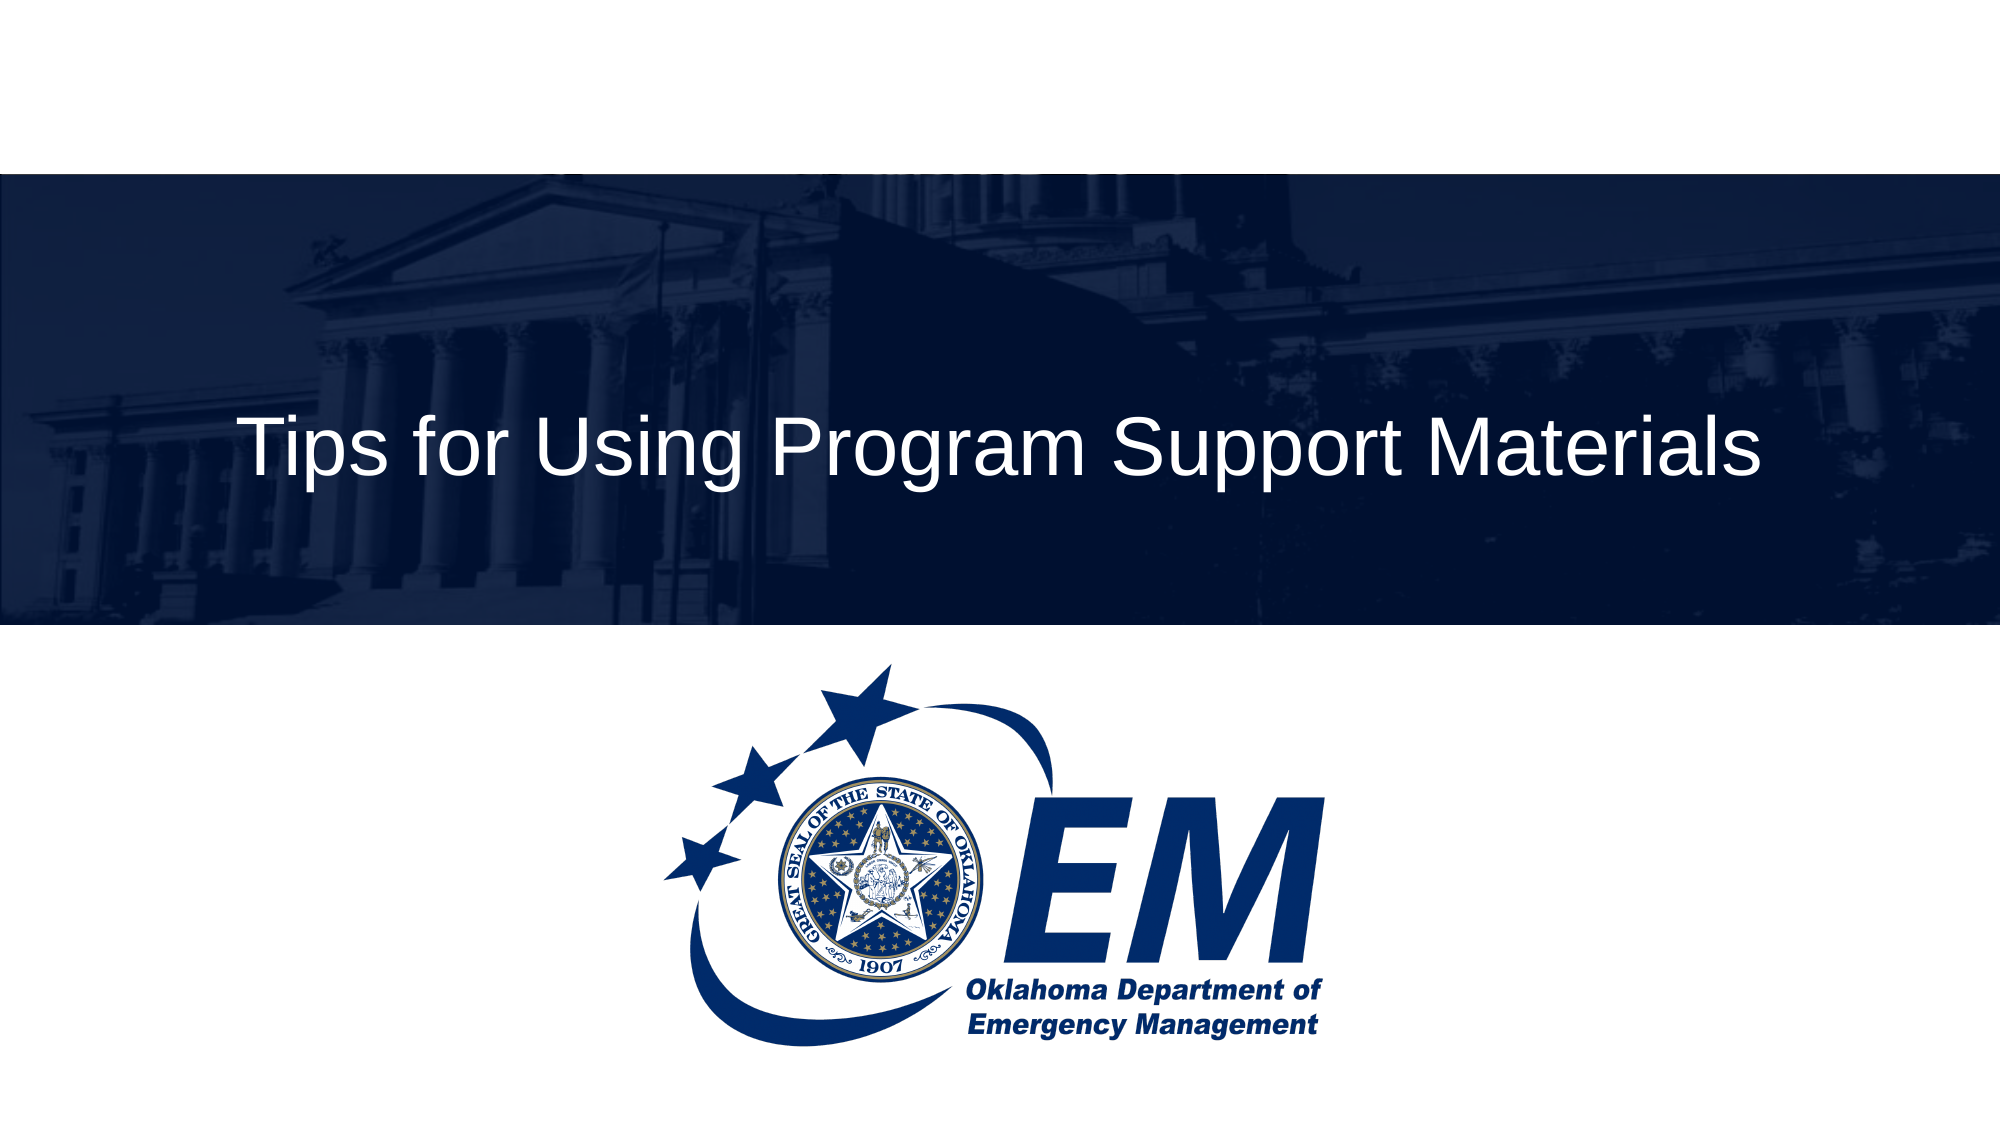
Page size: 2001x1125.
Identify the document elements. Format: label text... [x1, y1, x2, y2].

title Tips for Using Program Support Materials [150, 321, 1850, 563]
picture [662, 661, 1327, 1049]
